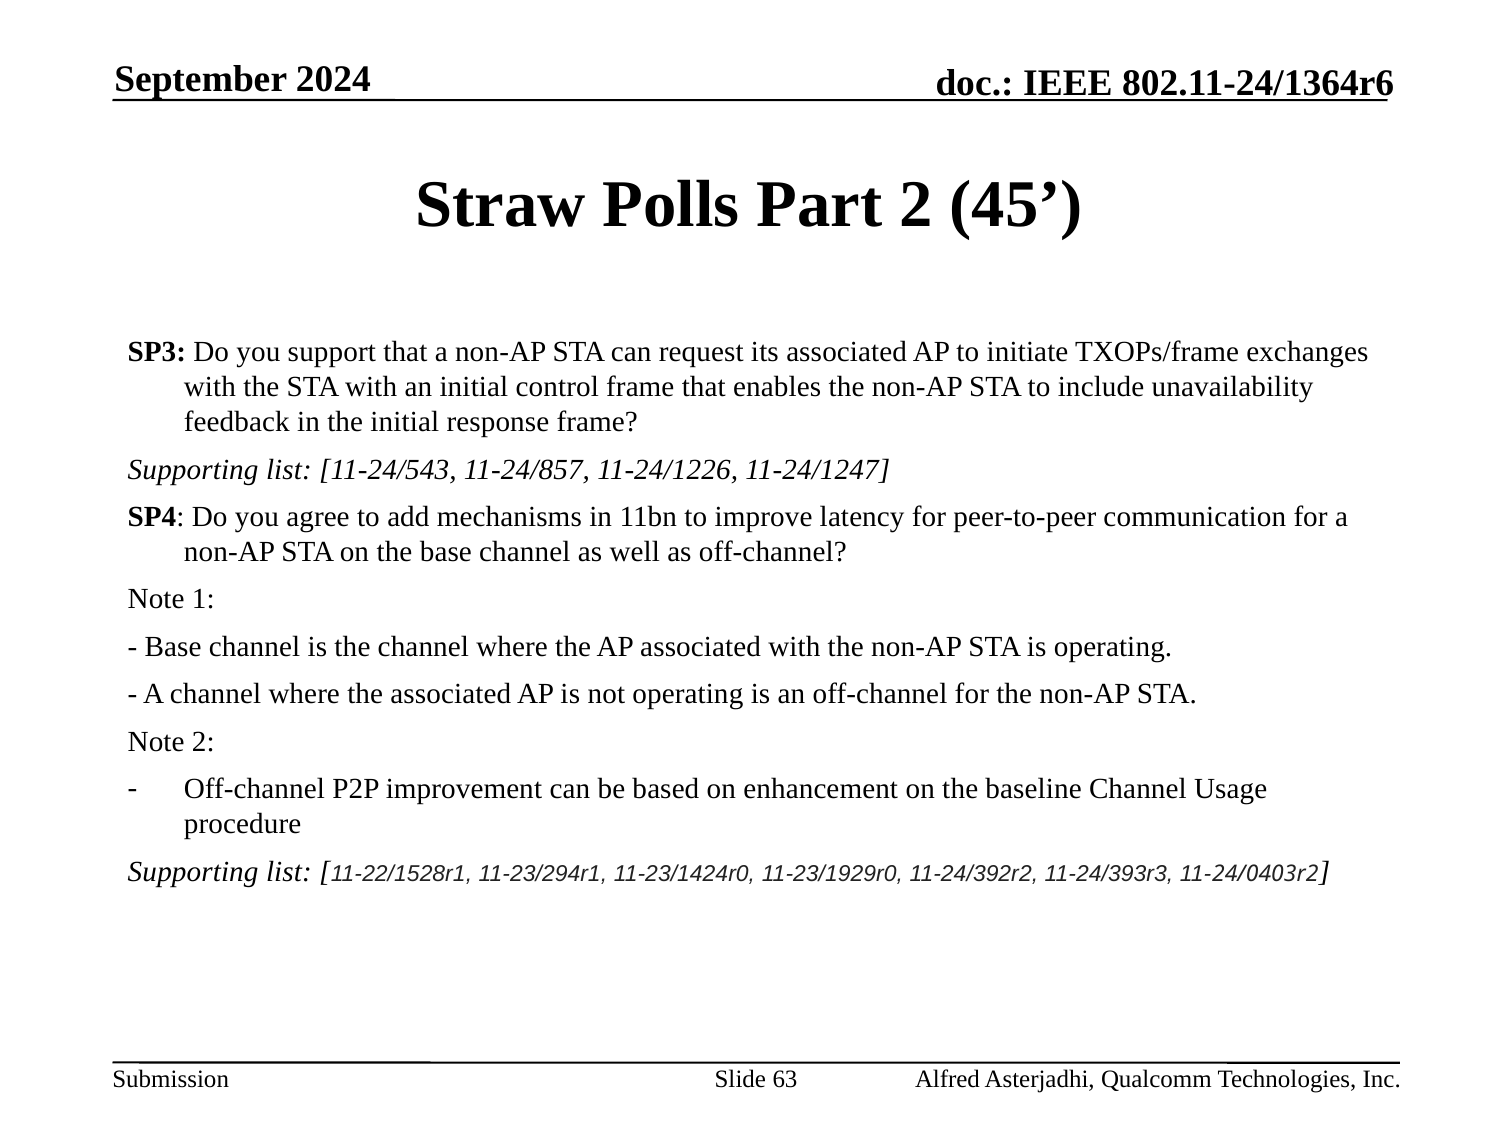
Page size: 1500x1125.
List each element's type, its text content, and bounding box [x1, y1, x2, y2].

footer Alfred Asterjadhi, Qualcomm Technologies, Inc. [878, 1061, 1402, 1093]
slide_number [114, 54, 423, 100]
slide_number Slide 63 [712, 1061, 800, 1123]
title Straw Polls Part 2 (45’) [112, 112, 1388, 288]
list SP3: Do you support that a non-AP STA can request its associated AP to initiate TXOPs/frame exchanges with the STA with an initial control frame that enables the non-AP STA to include unavailability feedback in the initial response frame? Supporting list: [11-24/543, 11-24/857, 11-24/1226, 11-24/1247] SP4: Do you agree to add mechanisms in 11bn to improve latency for peer-to-peer communication for a non-AP STA on the base channel as well as off-channel? Note 1: - Base channel is the channel where the AP associated with the non-AP STA is operating. - A channel where the associated AP is not operating is an off-channel for the non-AP STA. Note 2: Off-channel P2P improvement can be based on enhancement on the baseline Channel Usage procedure Supporting list: [11-22/1528r1, 11-23/294r1, 11-23/1424r0, 11-23/1929r0, 11-24/392r2, 11-24/393r3, 11-24/0403r2] [112, 324, 1388, 1000]
